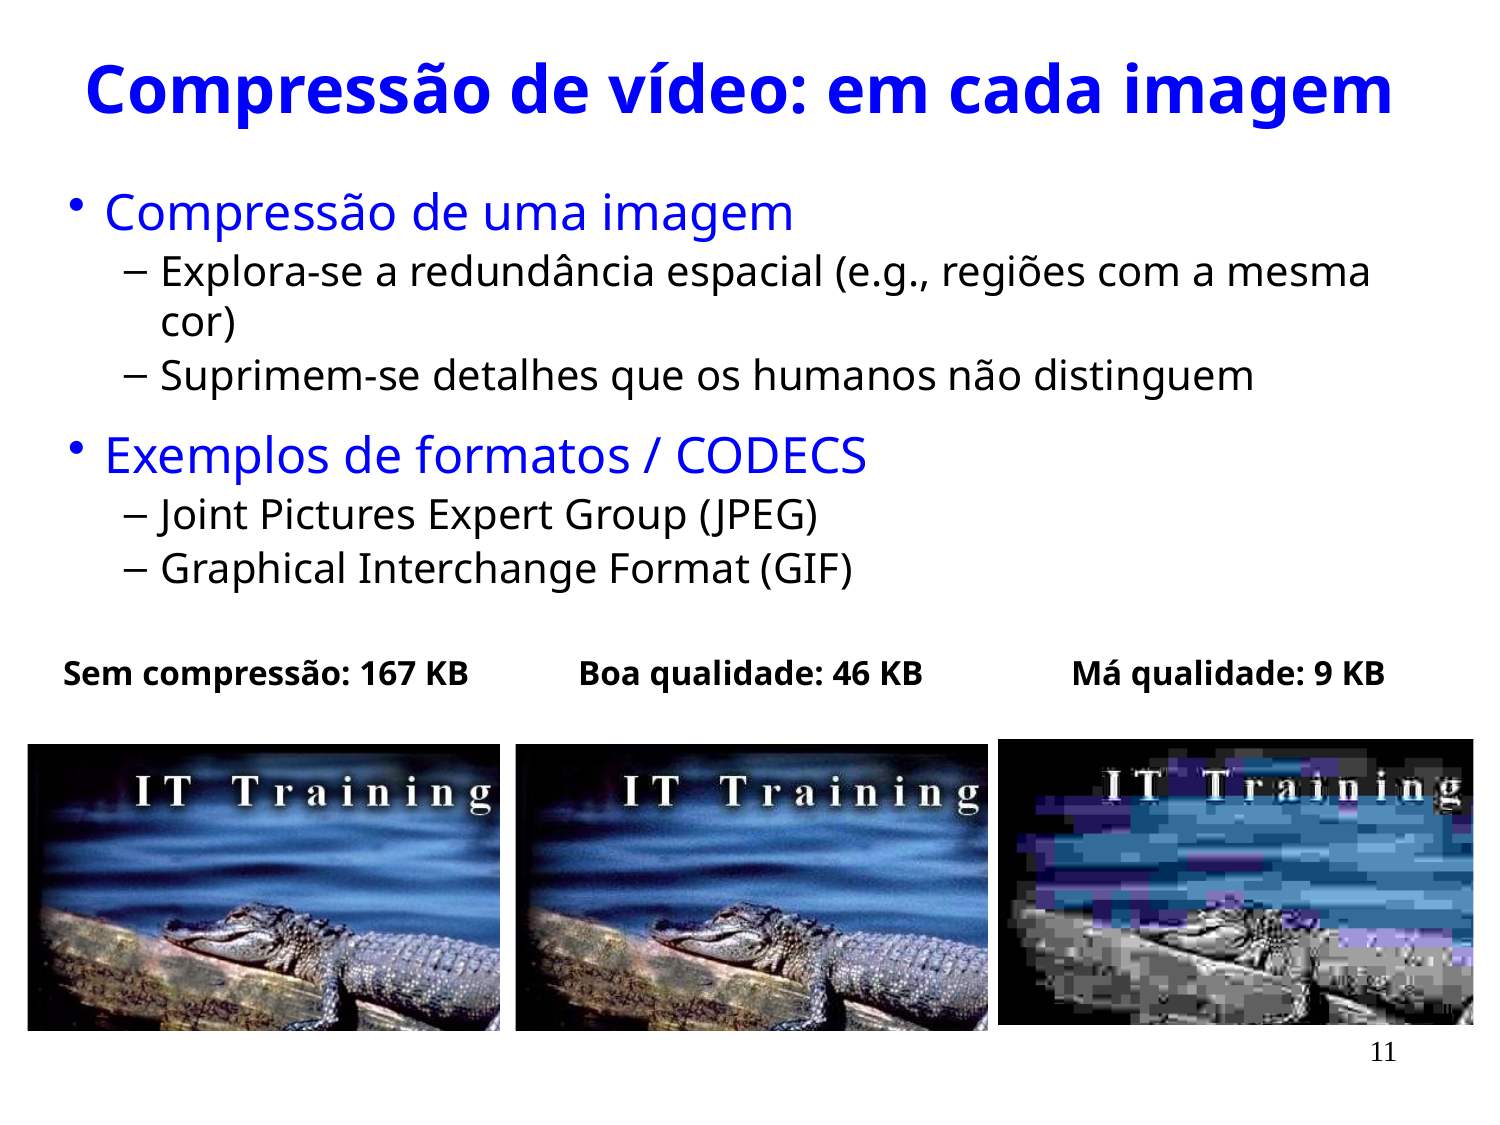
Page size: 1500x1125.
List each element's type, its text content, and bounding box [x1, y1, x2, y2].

picture [515, 744, 989, 1031]
title Compressão de vídeo: em cada imagem [53, 31, 1429, 144]
text_box Boa qualidade: 46 KB [563, 645, 939, 700]
list Compressão de uma imagem Explora-se a redundância espacial (e.g., regiões com a mesma cor) Suprimem-se detalhes que os humanos não distinguem Exemplos de formatos / CODECS Joint Pictures Expert Group (JPEG) Graphical Interchange Format (GIF) [53, 172, 1463, 978]
picture [997, 739, 1474, 1025]
picture [27, 744, 501, 1031]
text_box Sem compressão: 167 KB [48, 645, 485, 700]
text_box 11 [1262, 1033, 1413, 1088]
text_box Má qualidade: 9 KB [1056, 645, 1402, 700]
